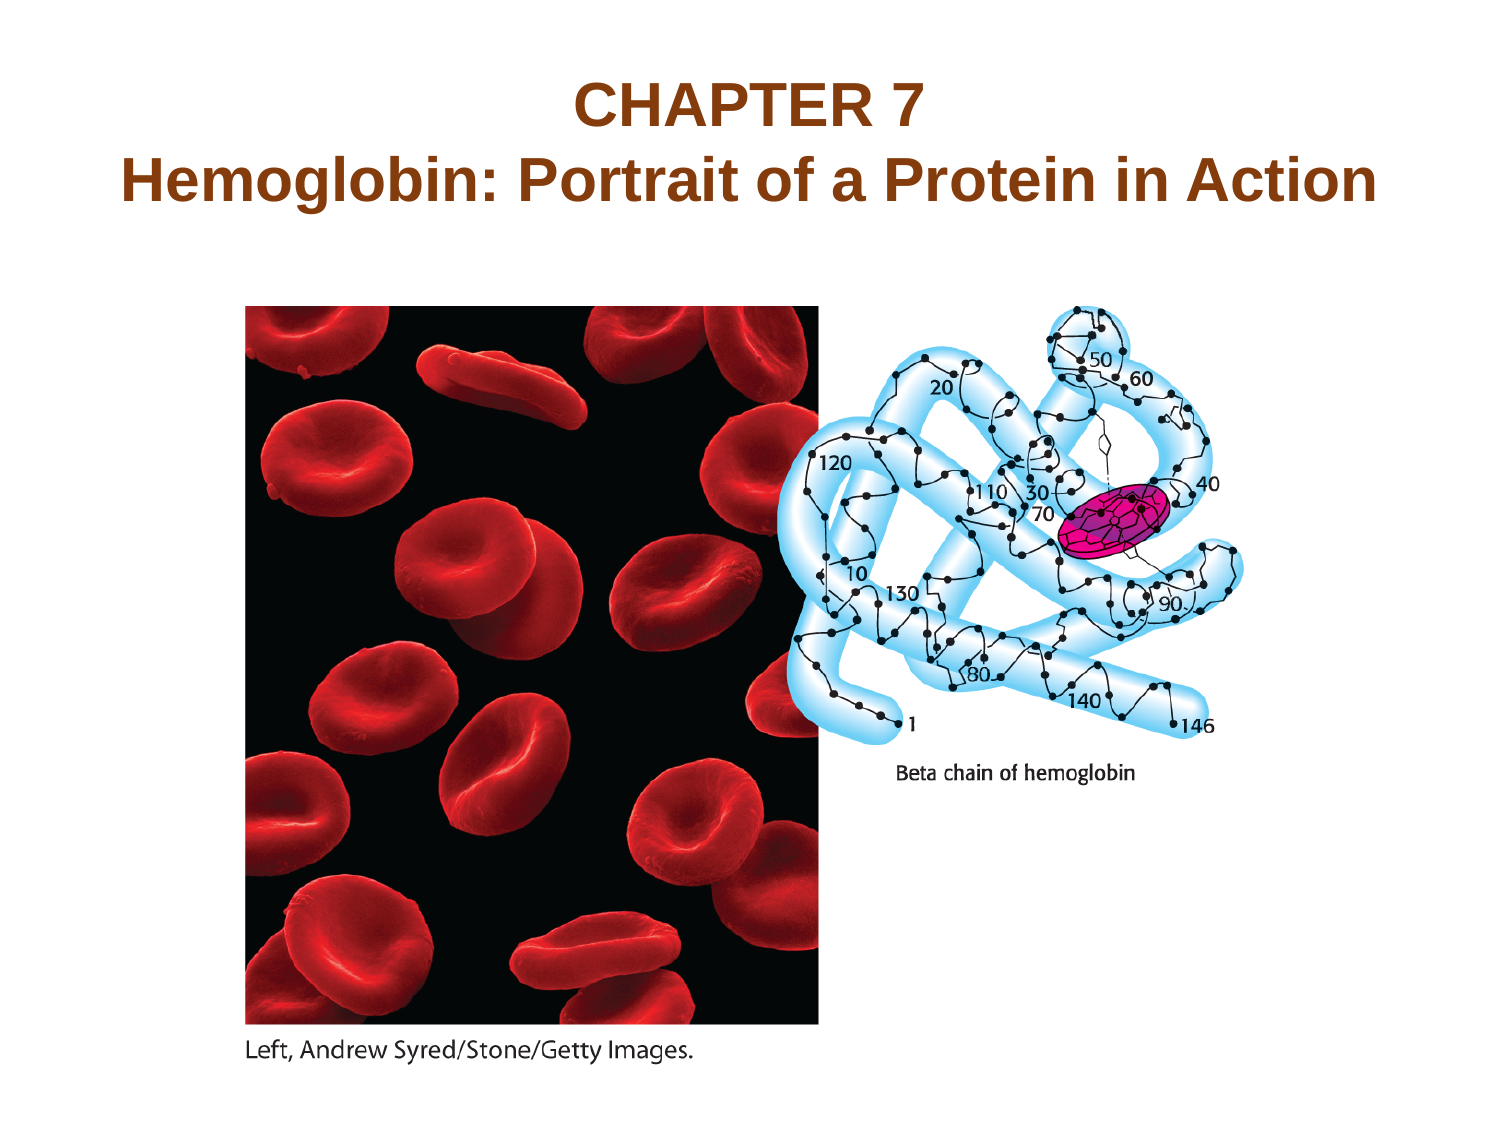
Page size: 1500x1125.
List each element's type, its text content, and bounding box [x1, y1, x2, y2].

title CHAPTER 7 Hemoglobin: Portrait of a Protein in Action [75, 25, 1425, 253]
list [68, 302, 1419, 1067]
